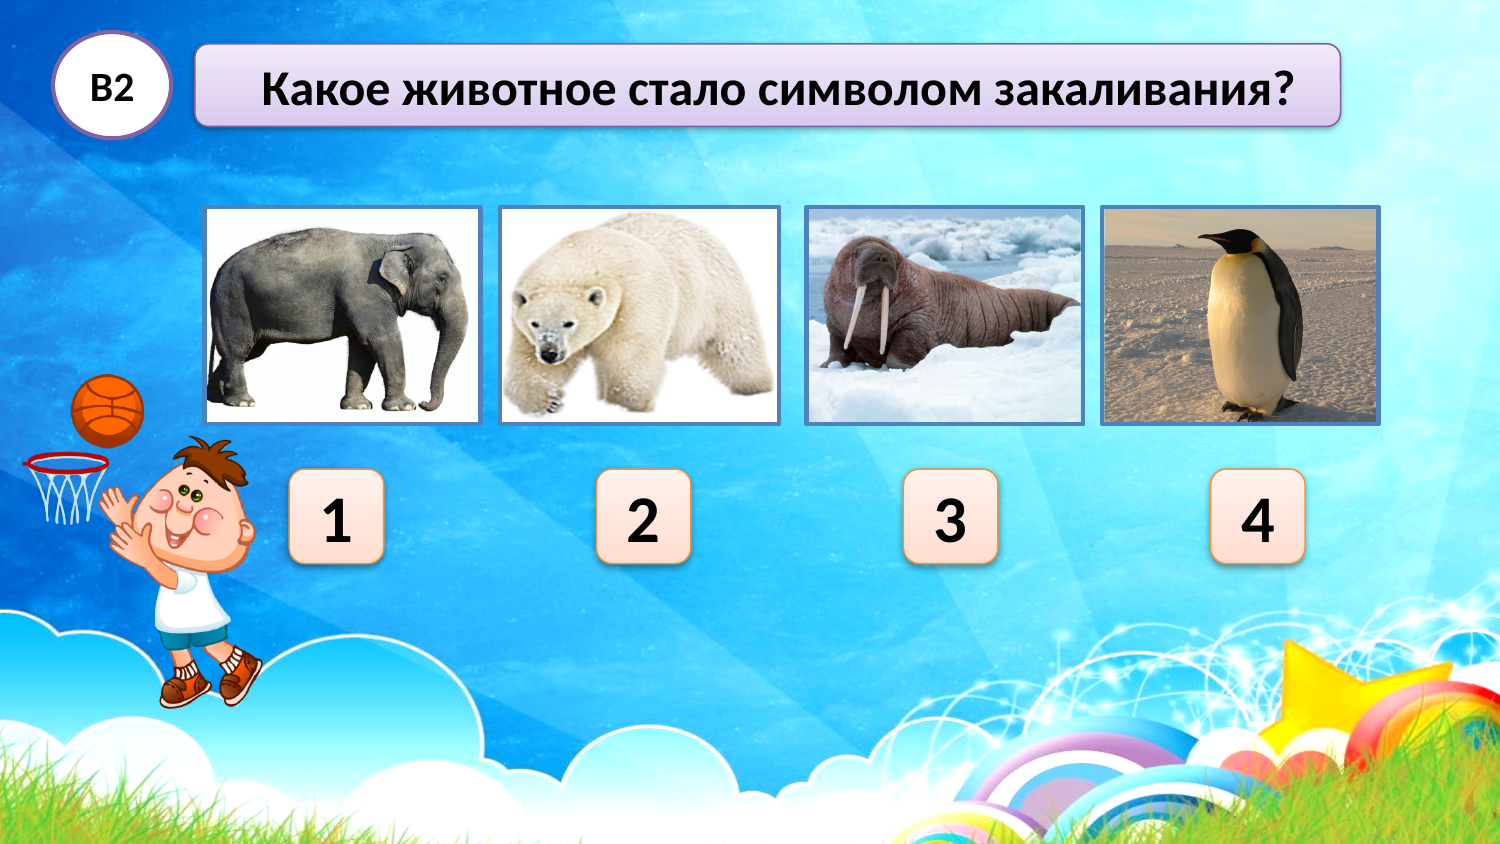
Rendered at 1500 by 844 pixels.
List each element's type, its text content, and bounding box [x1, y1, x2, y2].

picture [206, 208, 479, 422]
picture [501, 208, 778, 422]
picture [1104, 208, 1377, 422]
picture [23, 374, 282, 738]
text_box В2 [50, 29, 174, 141]
text_box 3 [902, 468, 999, 565]
text_box 4 [1209, 468, 1306, 565]
picture [808, 208, 1081, 422]
text_box Какое животное стало символом закаливания? [193, 43, 1342, 128]
text_box 1 [288, 468, 385, 565]
text_box 2 [595, 468, 692, 565]
